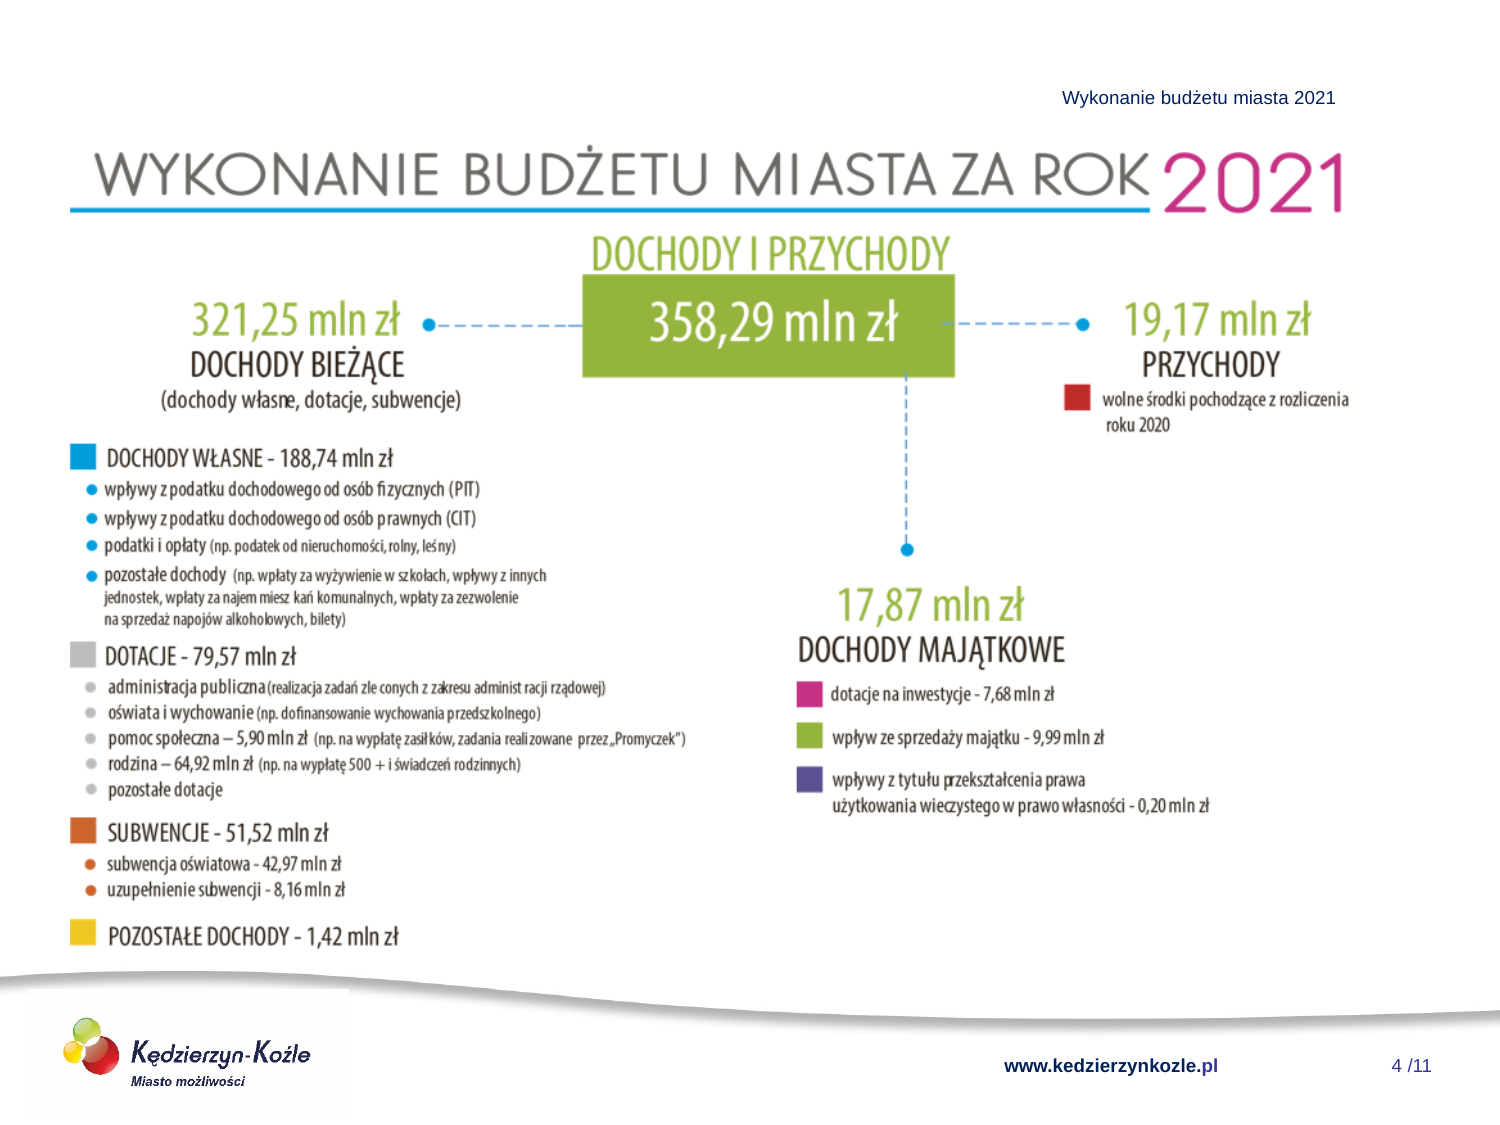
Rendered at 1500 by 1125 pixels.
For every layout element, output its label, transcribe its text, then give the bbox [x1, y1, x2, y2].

text_box Wykonanie budżetu miasta 2021 [844, 55, 1500, 116]
text_box www.kedzierzynkozle.pl 4 /11 [466, 1047, 1447, 1085]
picture [0, 967, 1500, 1118]
picture [59, 124, 1380, 960]
